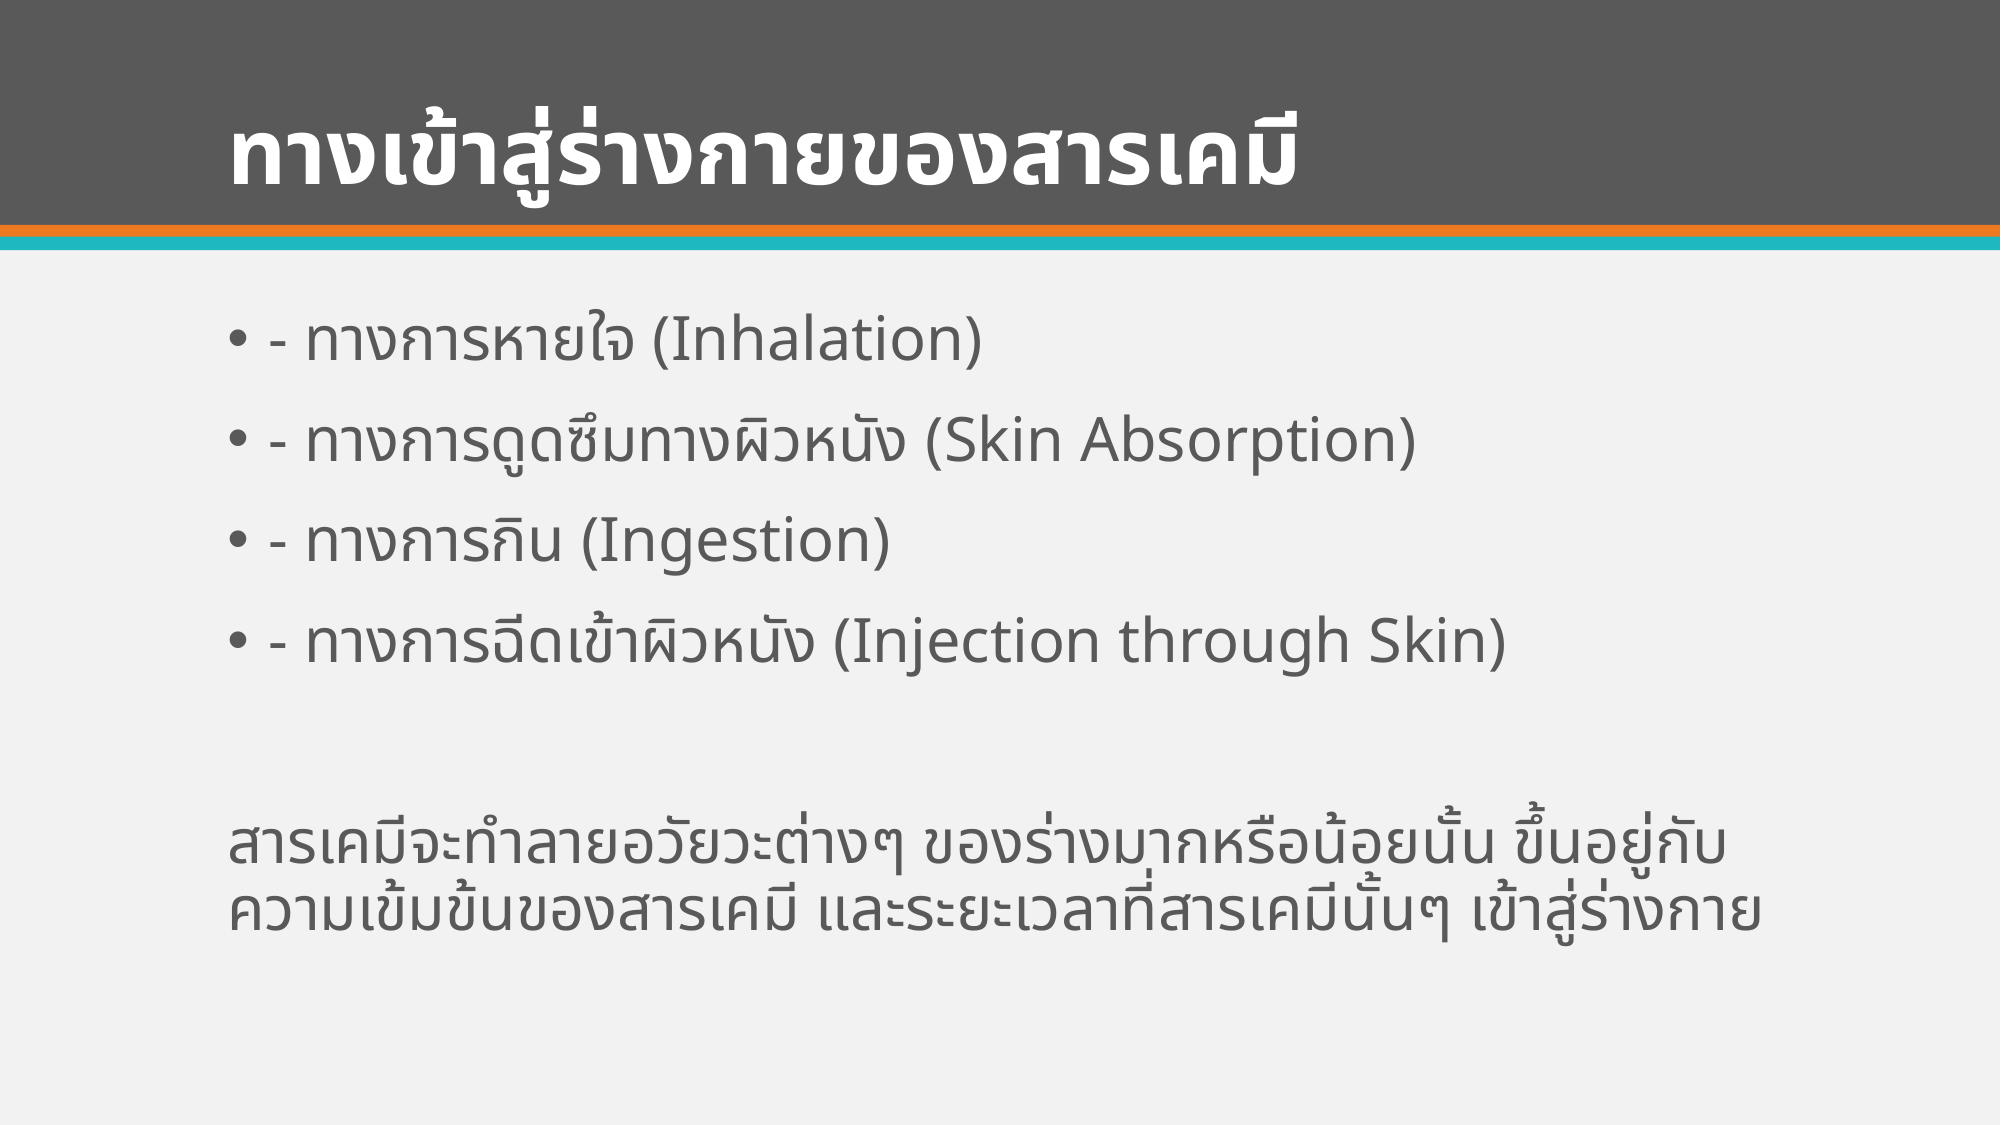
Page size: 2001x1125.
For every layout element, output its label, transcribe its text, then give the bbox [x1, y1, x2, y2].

title ทางเข้าสู่ร่างกายของสารเคมี [212, 41, 1788, 212]
list - ทางการหายใจ (Inhalation) - ทางการดูดซึมทางผิวหนัง (Skin Absorption) - ทางการกิน (Ingestion) - ทางการฉีดเข้าผิวหนัง (Injection through Skin) สารเคมีจะทำลายอวัยวะต่างๆ ของร่างมากหรือน้อยนั้น ขึ้นอยู่กับความเข้มข้นของสารเคมี และระยะเวลาที่สารเคมีนั้นๆ เข้าสู่ร่างกาย [212, 299, 1788, 1013]
